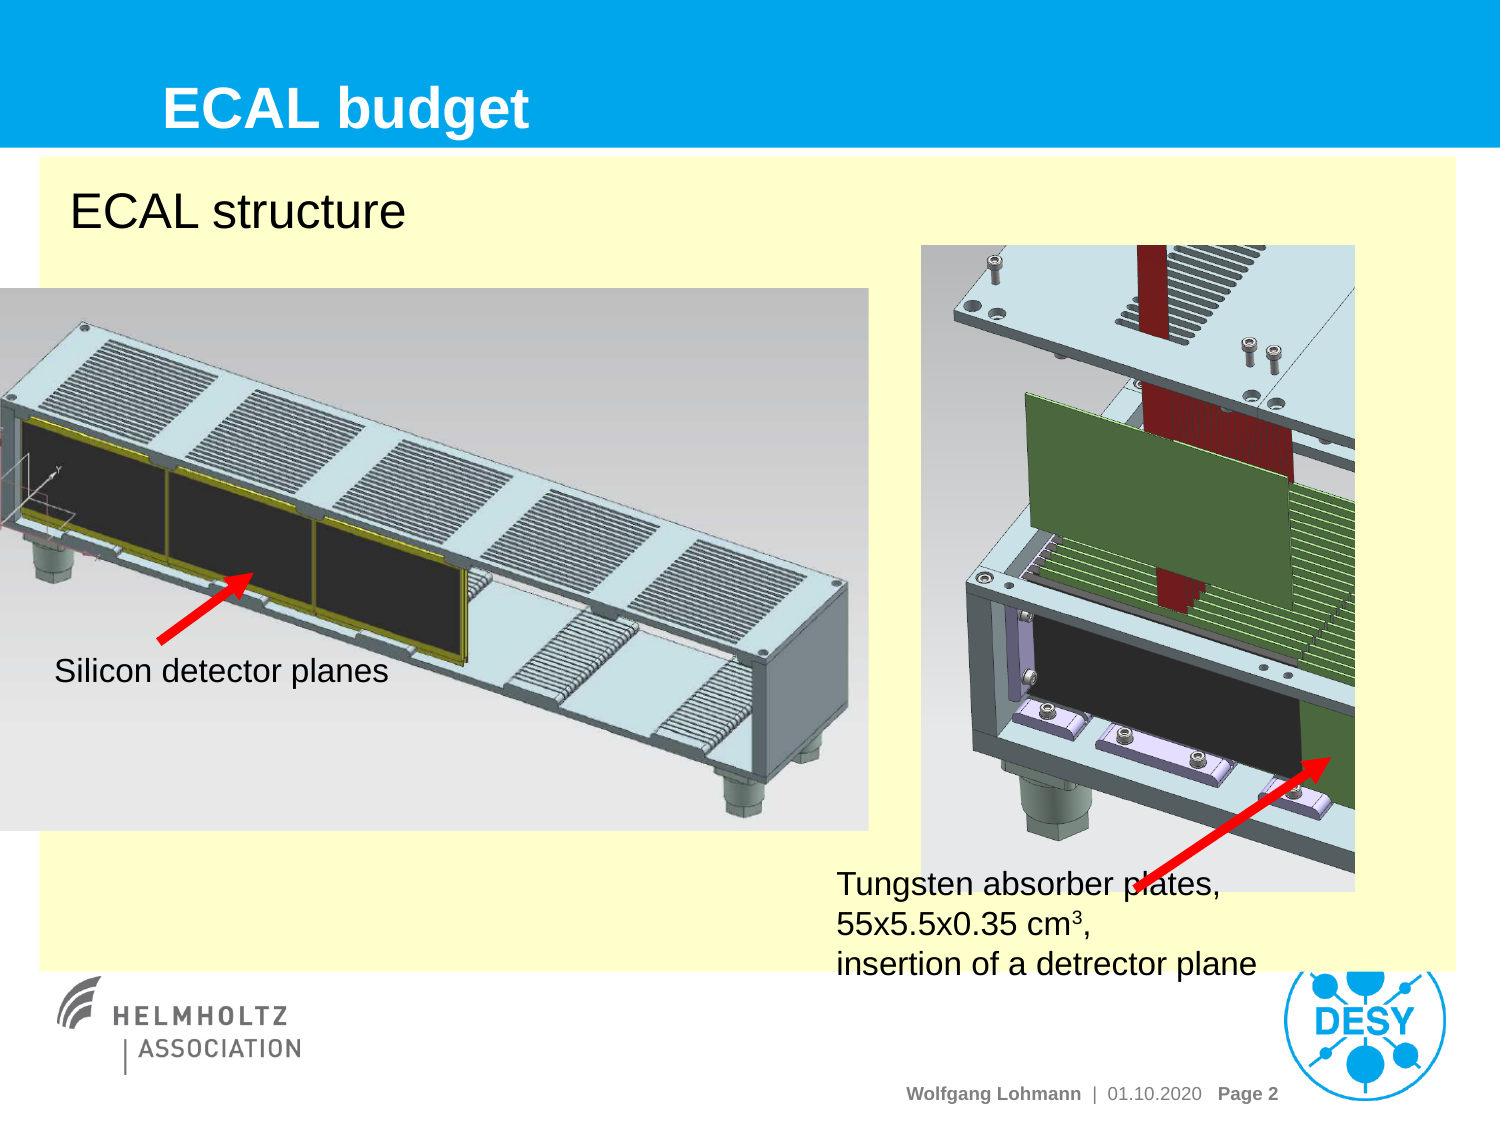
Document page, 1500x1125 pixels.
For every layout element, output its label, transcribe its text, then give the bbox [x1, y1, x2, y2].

picture [0, 288, 869, 831]
picture [1284, 1032, 1349, 1101]
picture [1382, 1036, 1446, 1101]
title ECAL budget [147, 0, 1496, 148]
text_box [39, 156, 1456, 972]
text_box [158, 572, 255, 643]
picture [921, 244, 1355, 892]
picture [1432, 972, 1446, 1004]
picture [57, 976, 300, 1075]
picture [1288, 972, 1443, 1098]
text_box ECAL structure [54, 171, 480, 247]
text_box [1134, 756, 1332, 890]
text_box Tungsten absorber plates, 55x5.5x0.35 cm3, insertion of a detrector plane [821, 854, 1295, 989]
picture [1284, 989, 1290, 1008]
